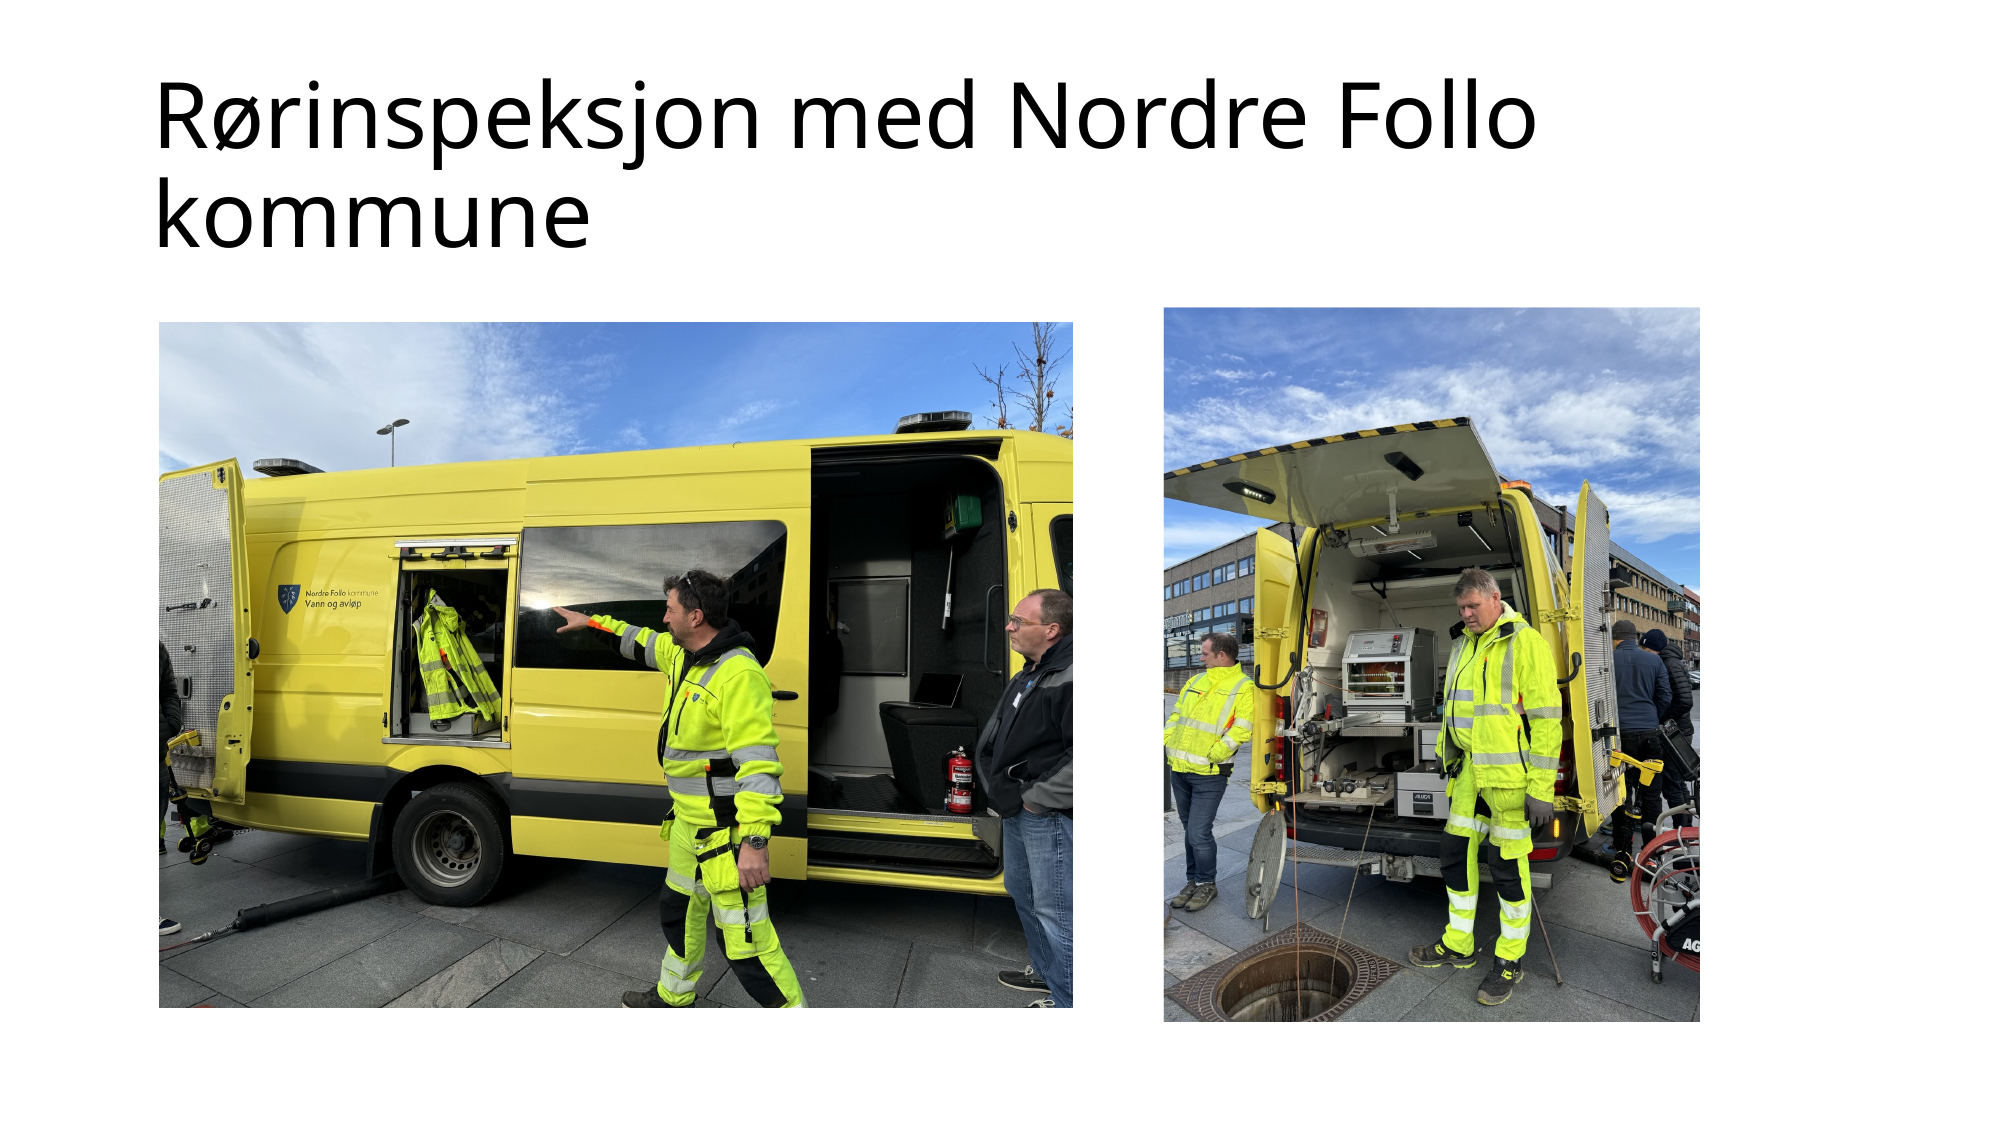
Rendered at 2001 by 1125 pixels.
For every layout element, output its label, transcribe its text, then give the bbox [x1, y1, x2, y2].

picture [1164, 308, 1700, 396]
title Rørinspeksjon med Nordre Follo kommune [137, 59, 1863, 278]
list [1074, 396, 1789, 934]
picture [1164, 934, 1700, 1021]
picture [158, 321, 1074, 1008]
